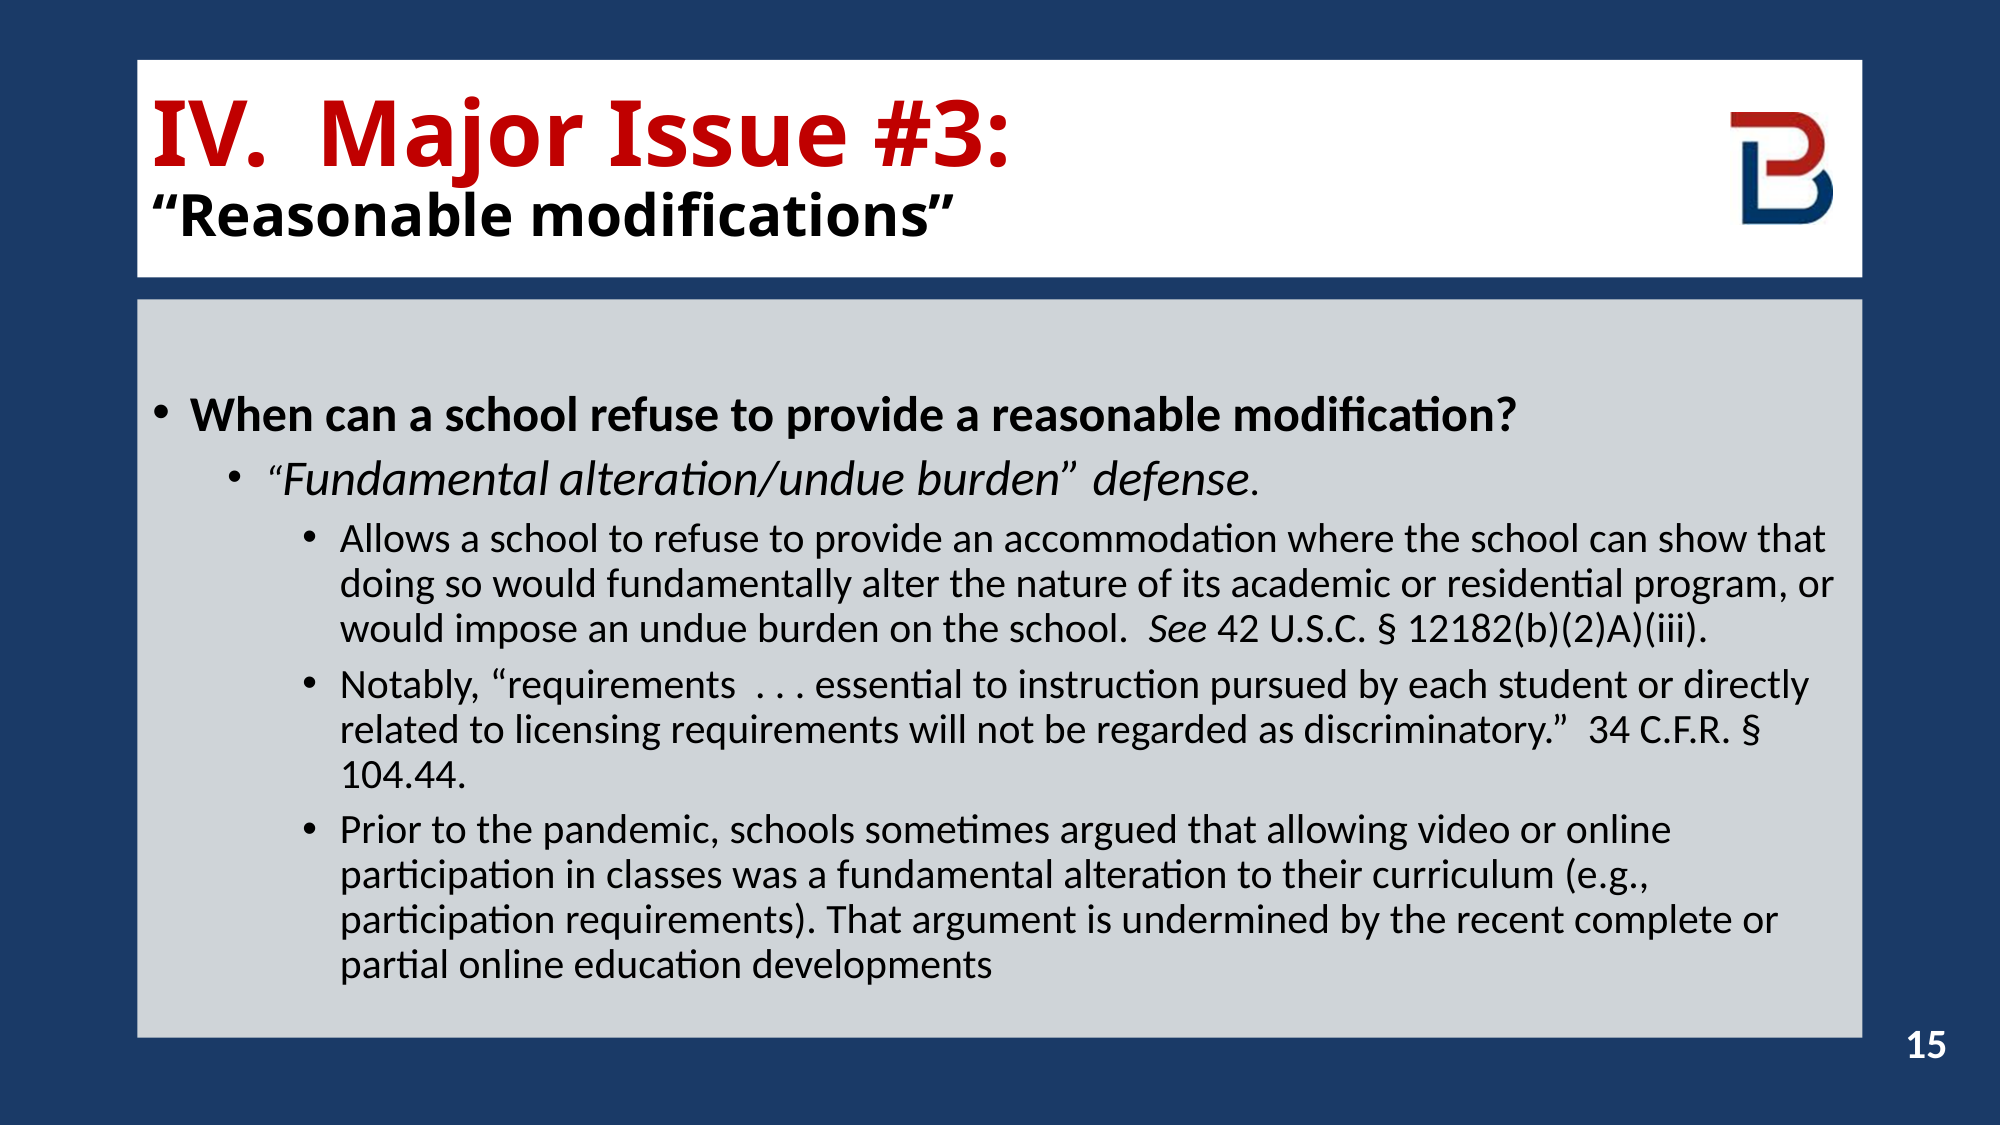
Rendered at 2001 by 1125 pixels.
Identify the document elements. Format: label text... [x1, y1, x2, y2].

title IV. Major Issue #3: “Reasonable modifications” [137, 59, 1863, 278]
picture [1730, 112, 1833, 225]
text_box 15 [1890, 1009, 1984, 1075]
list When can a school refuse to provide a reasonable modification? “Fundamental alteration/undue burden” defense. Allows a school to refuse to provide an accommodation where the school can show that doing so would fundamentally alter the nature of its academic or residential program, or would impose an undue burden on the school. See 42 U.S.C. § 12182(b)(2)A)(iii). Notably, “requirements . . . essential to instruction pursued by each student or directly related to licensing requirements will not be regarded as discriminatory.” 34 C.F.R. § 104.44. Prior to the pandemic, schools sometimes argued that allowing video or online participation in classes was a fundamental alteration to their curriculum (e.g., participation requirements). That argument is undermined by the recent complete or partial online education developments [137, 299, 1863, 1038]
